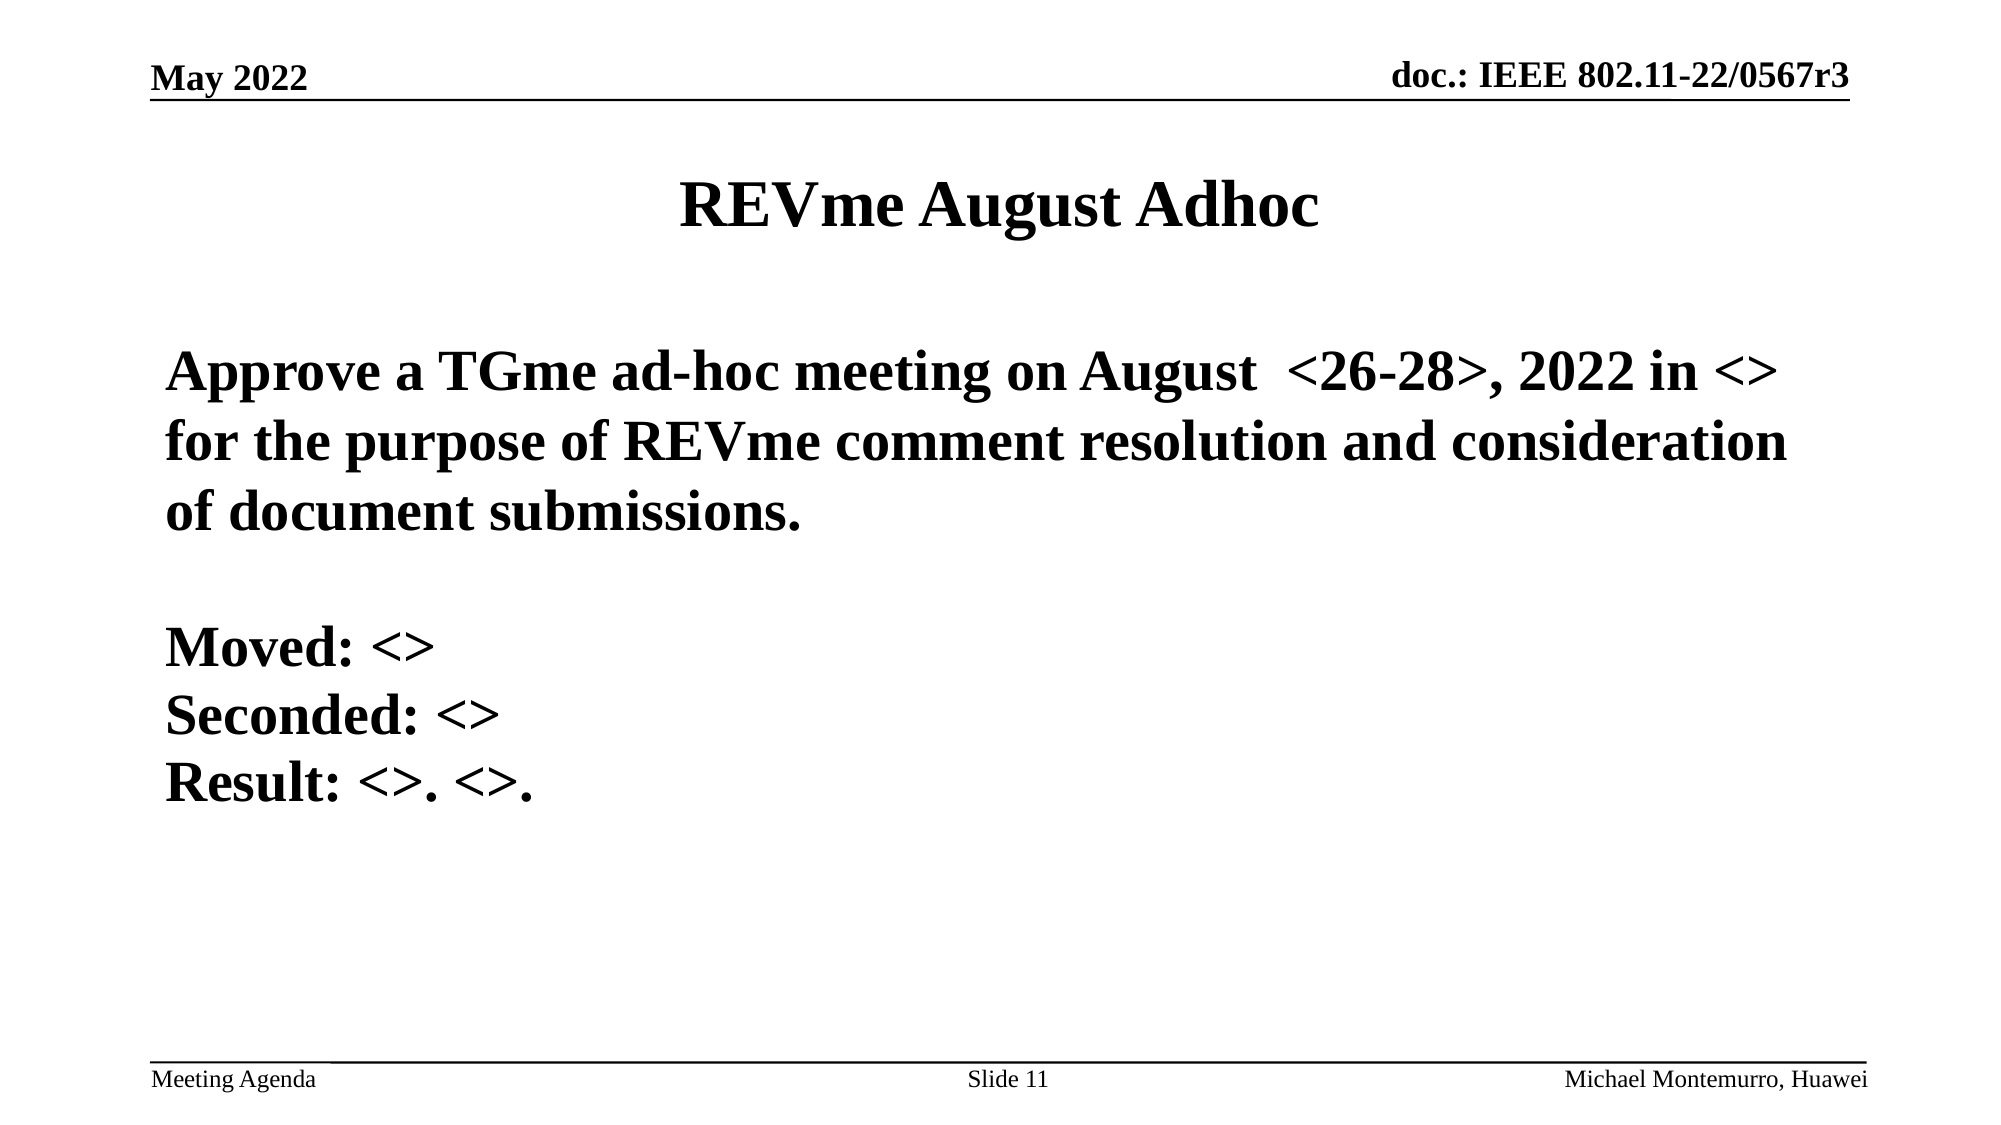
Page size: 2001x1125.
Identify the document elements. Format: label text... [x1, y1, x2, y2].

list Approve a TGme ad-hoc meeting on August <26-28>, 2022 in <> for the purpose of REVme comment resolution and consideration of document submissions. Moved: <> Seconded: <> Result: <>. <>. [150, 324, 1850, 1000]
footer Michael Montemurro, Huawei [1266, 1061, 1869, 1093]
title REVme August Adhoc [150, 112, 1850, 288]
slide_number Slide 11 [964, 1061, 1053, 1125]
